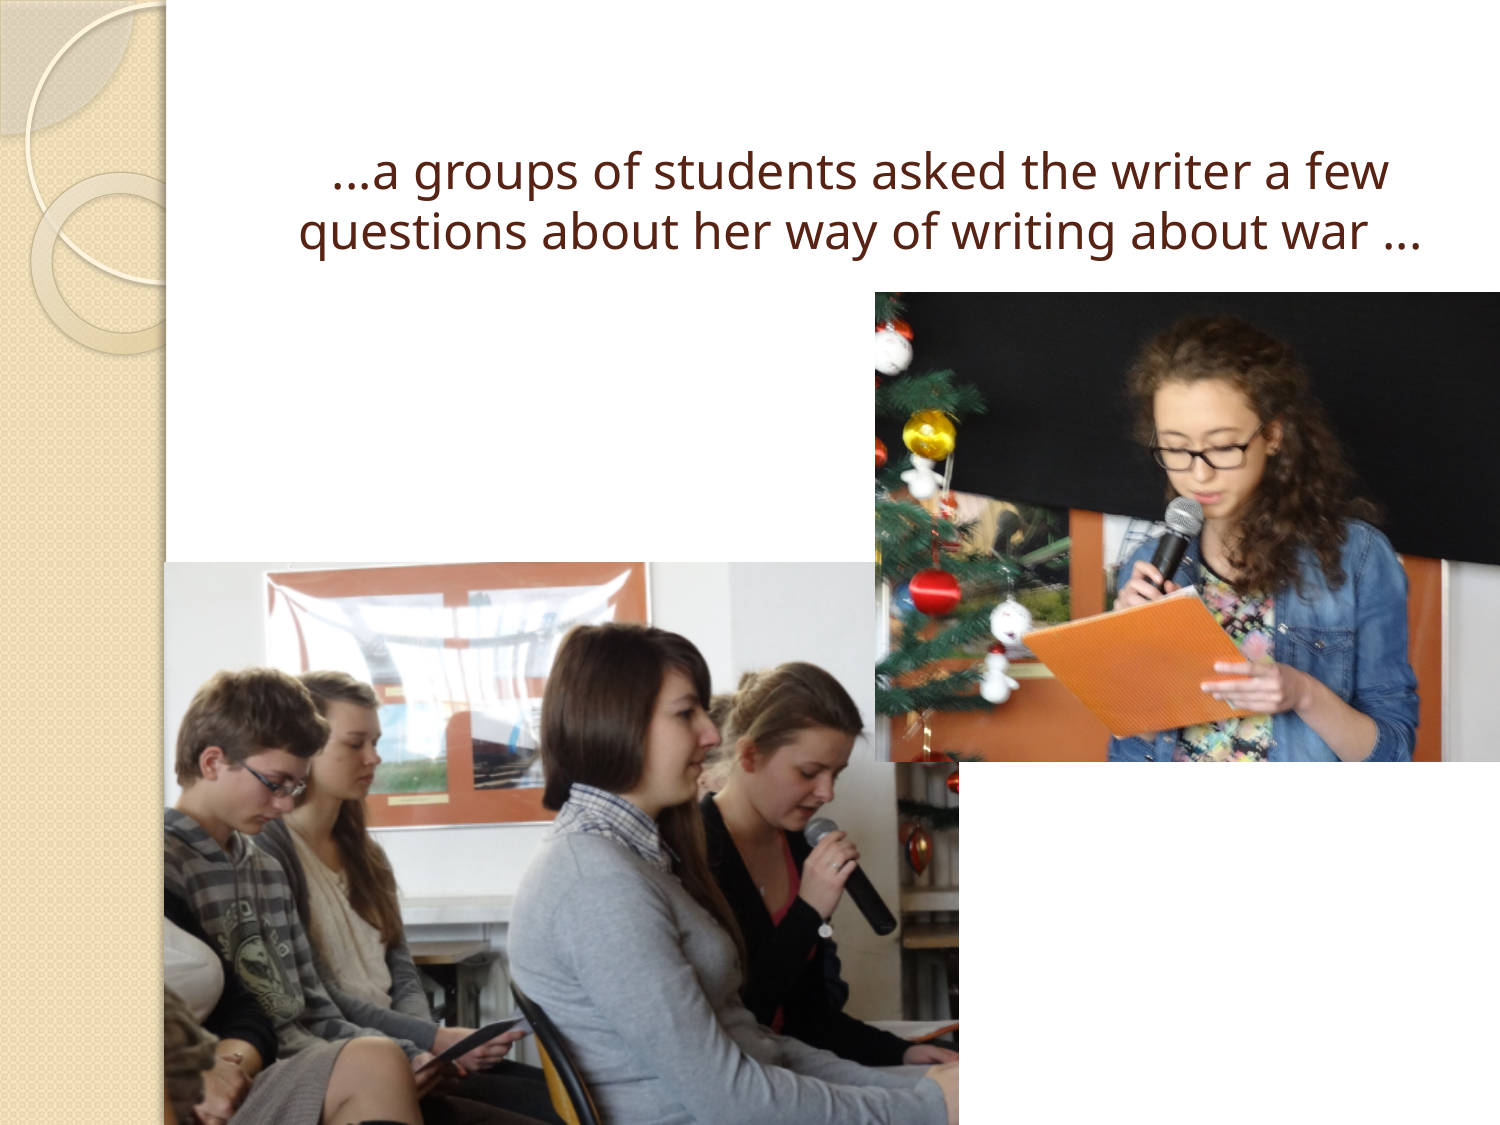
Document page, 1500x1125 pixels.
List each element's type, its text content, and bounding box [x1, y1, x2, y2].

picture [163, 292, 1500, 1125]
title ...a groups of students asked the writer a few questions about her way of writing about war ... [246, 105, 1477, 293]
